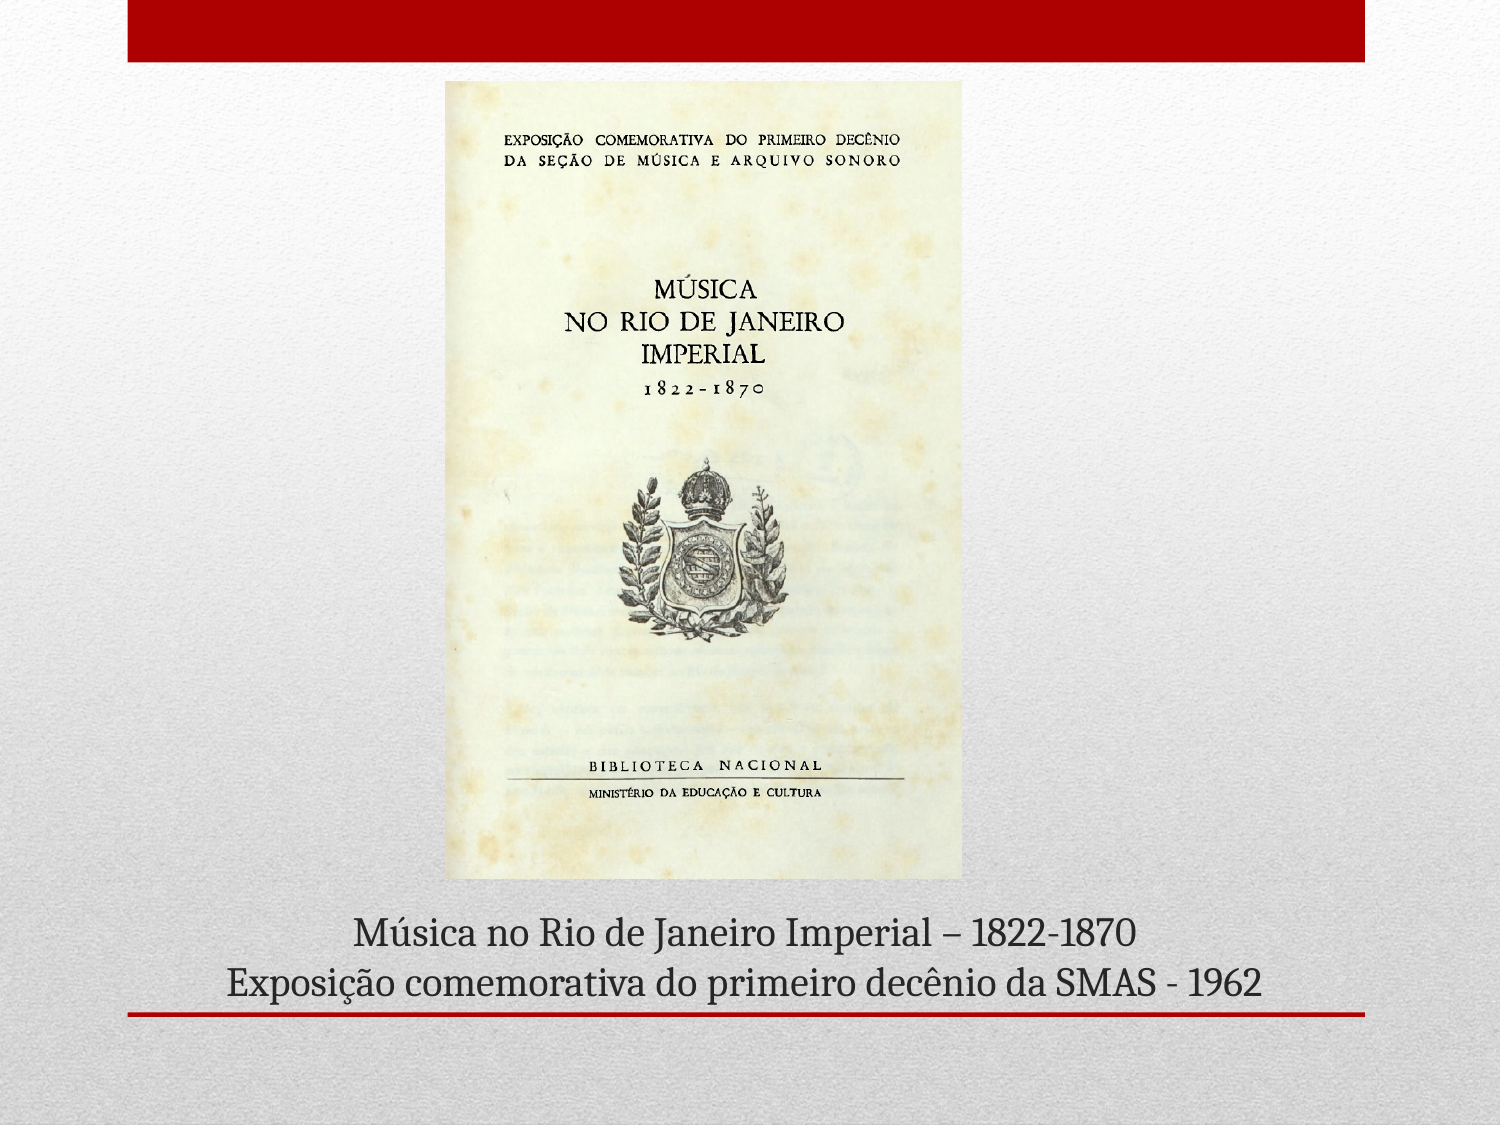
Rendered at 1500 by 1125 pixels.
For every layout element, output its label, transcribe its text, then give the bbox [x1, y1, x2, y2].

picture [444, 81, 962, 880]
title Música no Rio de Janeiro Imperial – 1822-1870 Exposição comemorativa do primeiro decênio da SMAS - 1962 [125, 890, 1365, 1013]
